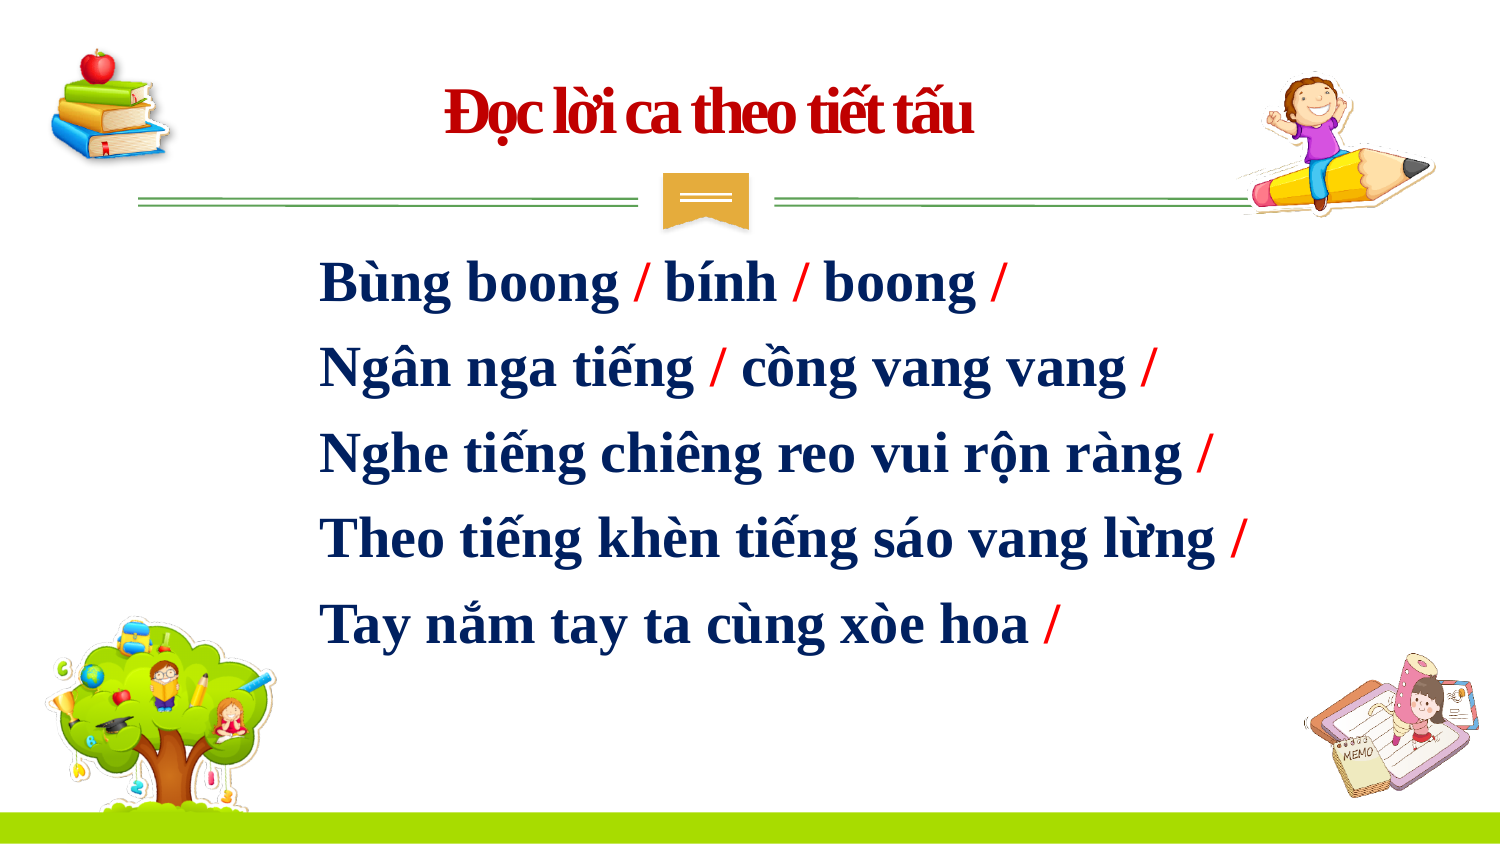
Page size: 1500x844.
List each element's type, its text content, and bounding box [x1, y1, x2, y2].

picture [1226, 52, 1452, 236]
picture [1304, 653, 1479, 798]
text_box Đọc lời ca theo tiết tấu [381, 59, 1051, 155]
list Bùng boong / bính / boong / Ngân nga tiếng / cồng vang vang / Nghe tiếng chiêng reo vui rộn ràng / Theo tiếng khèn tiếng sáo vang lừng / Tay nắm tay ta cùng xòe hoa / [304, 236, 1297, 721]
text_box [138, 173, 1226, 236]
picture [26, 577, 304, 833]
picture [34, 28, 206, 174]
text_box [0, 811, 1500, 844]
